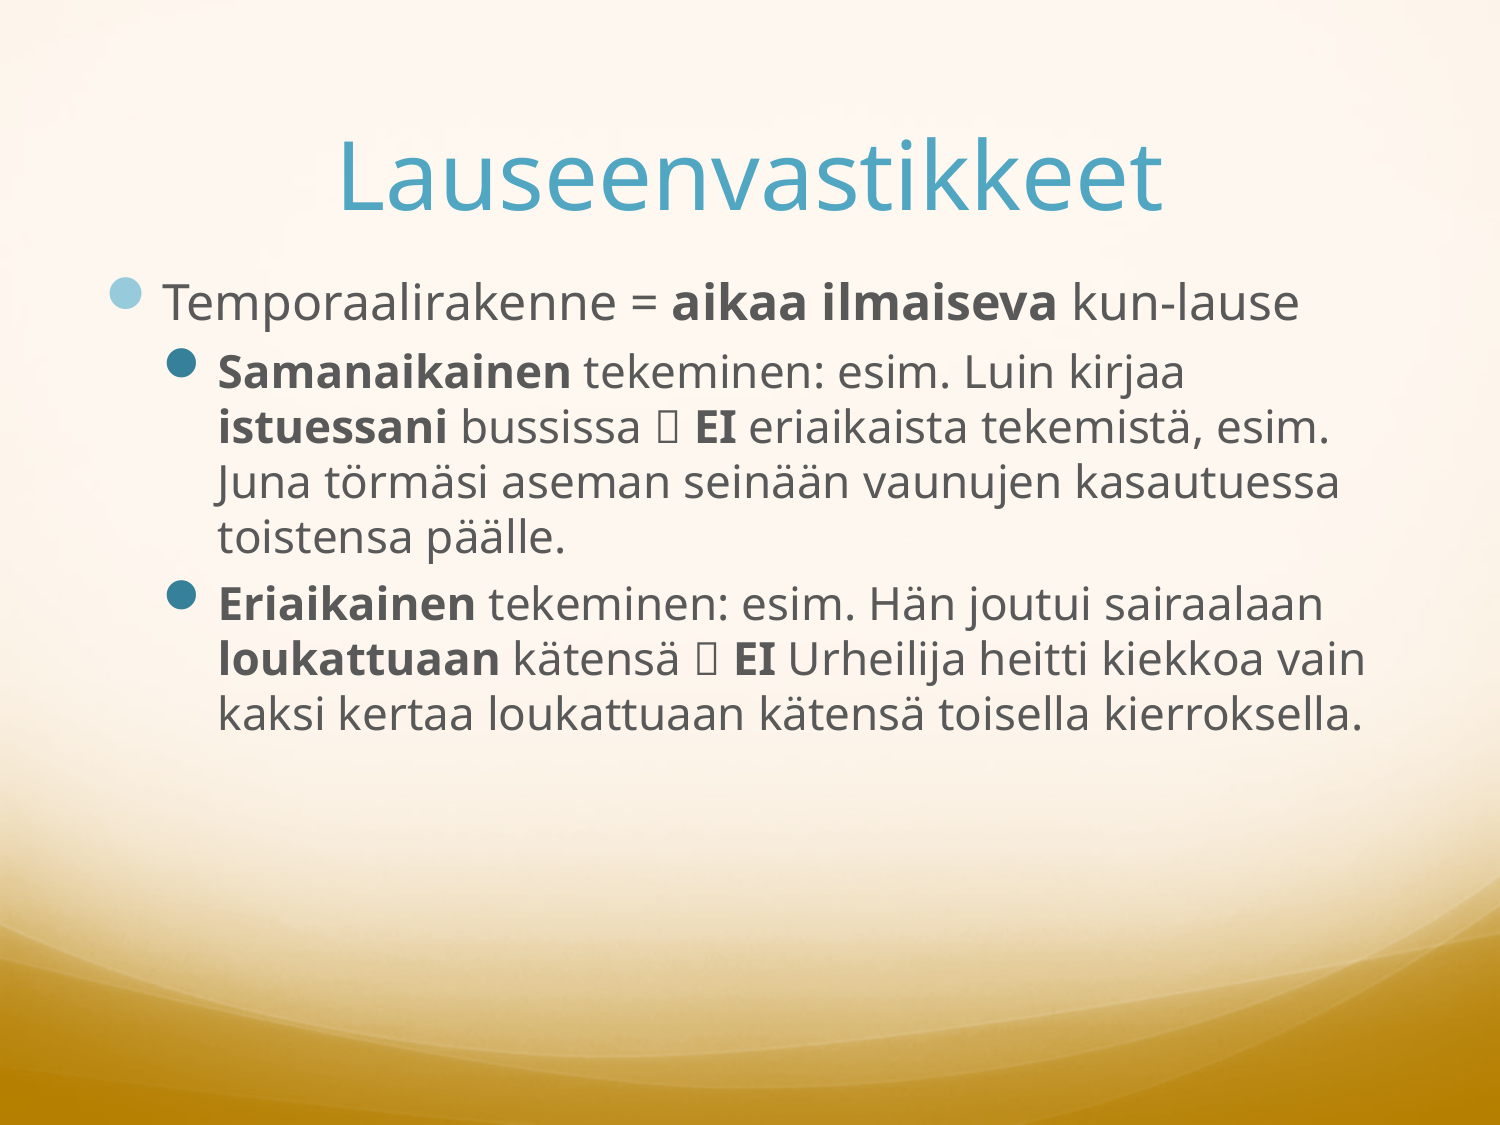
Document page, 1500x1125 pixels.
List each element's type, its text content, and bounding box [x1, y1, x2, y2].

title Lauseenvastikkeet [90, 17, 1410, 237]
list Temporaalirakenne = aikaa ilmaiseva kun-lause Samanaikainen tekeminen: esim. Luin kirjaa istuessani bussissa  EI eriaikaista tekemistä, esim. Juna törmäsi aseman seinään vaunujen kasautuessa toistensa päälle. Eriaikainen tekeminen: esim. Hän joutui sairaalaan loukattuaan kätensä  EI Urheilija heitti kiekkoa vain kaksi kertaa loukattuaan kätensä toisella kierroksella. [90, 262, 1410, 975]
